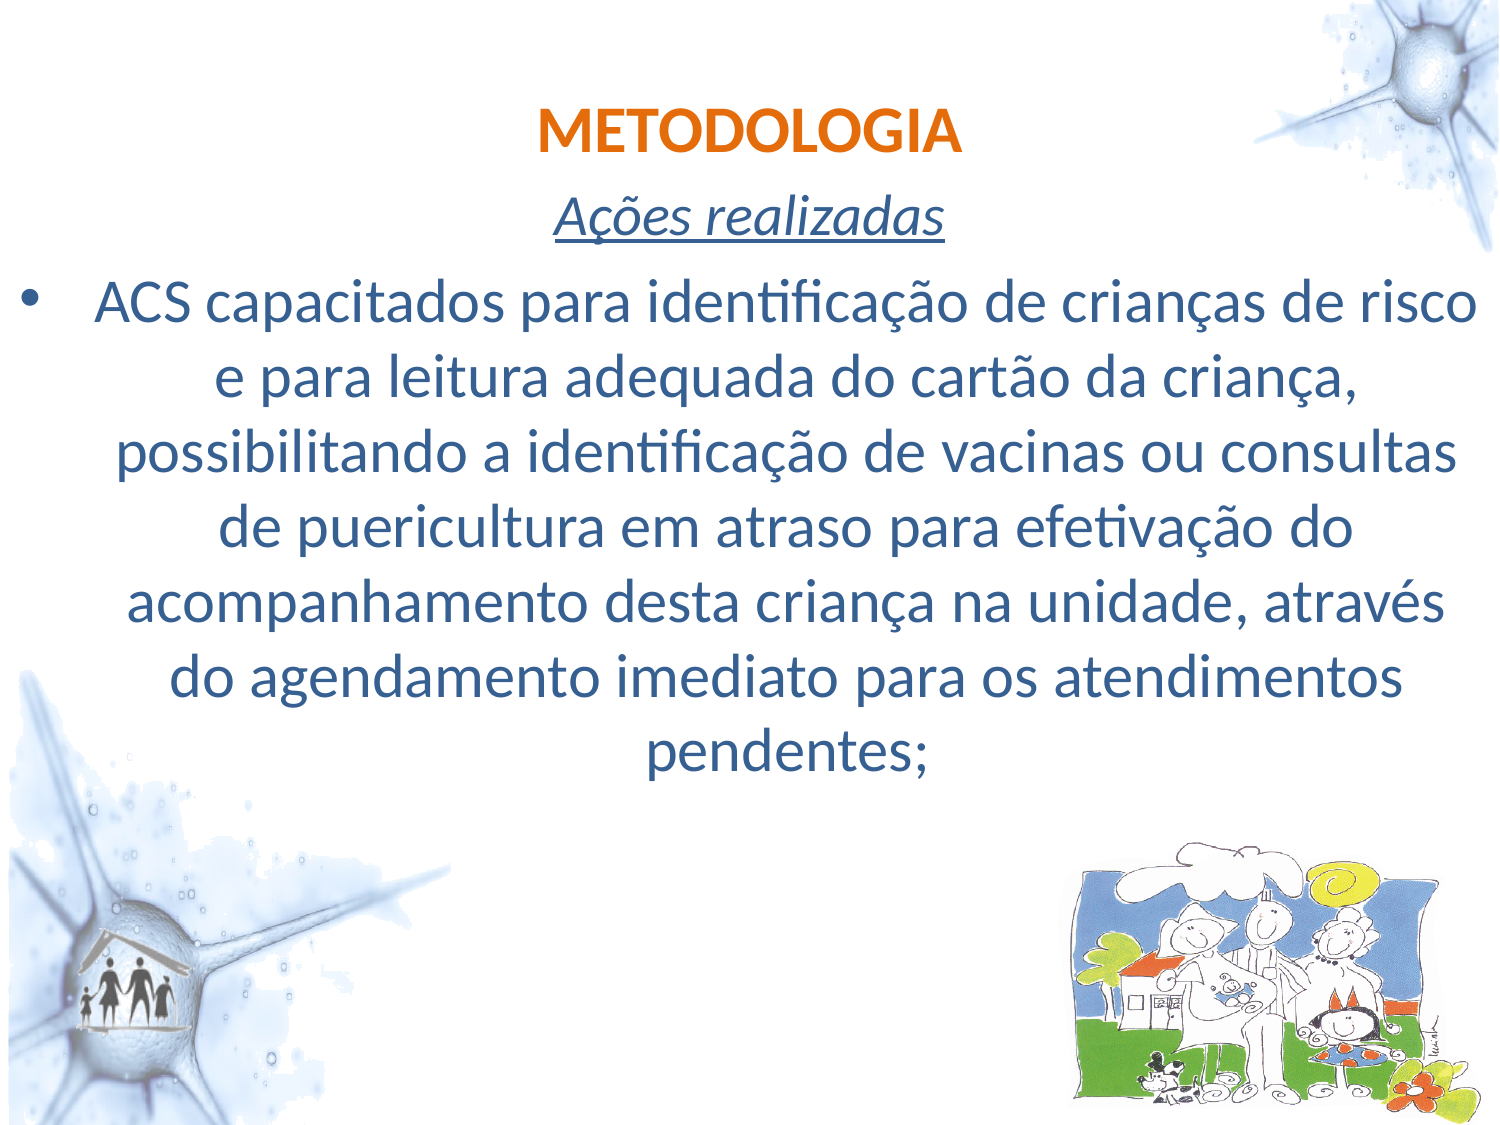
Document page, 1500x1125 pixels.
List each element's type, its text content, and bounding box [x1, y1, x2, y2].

picture [1056, 836, 1483, 1125]
subtitle METODOLOGIA Ações realizadas ACS capacitados para identificação de crianças de risco e para leitura adequada do cartão da criança, possibilitando a identificação de vacinas ou consultas de puericultura em atraso para efetivação do acompanhamento desta criança na unidade, através do agendamento imediato para os atendimentos pendentes; [0, 78, 1500, 988]
picture [1227, 0, 1500, 285]
picture [5, 611, 514, 1125]
